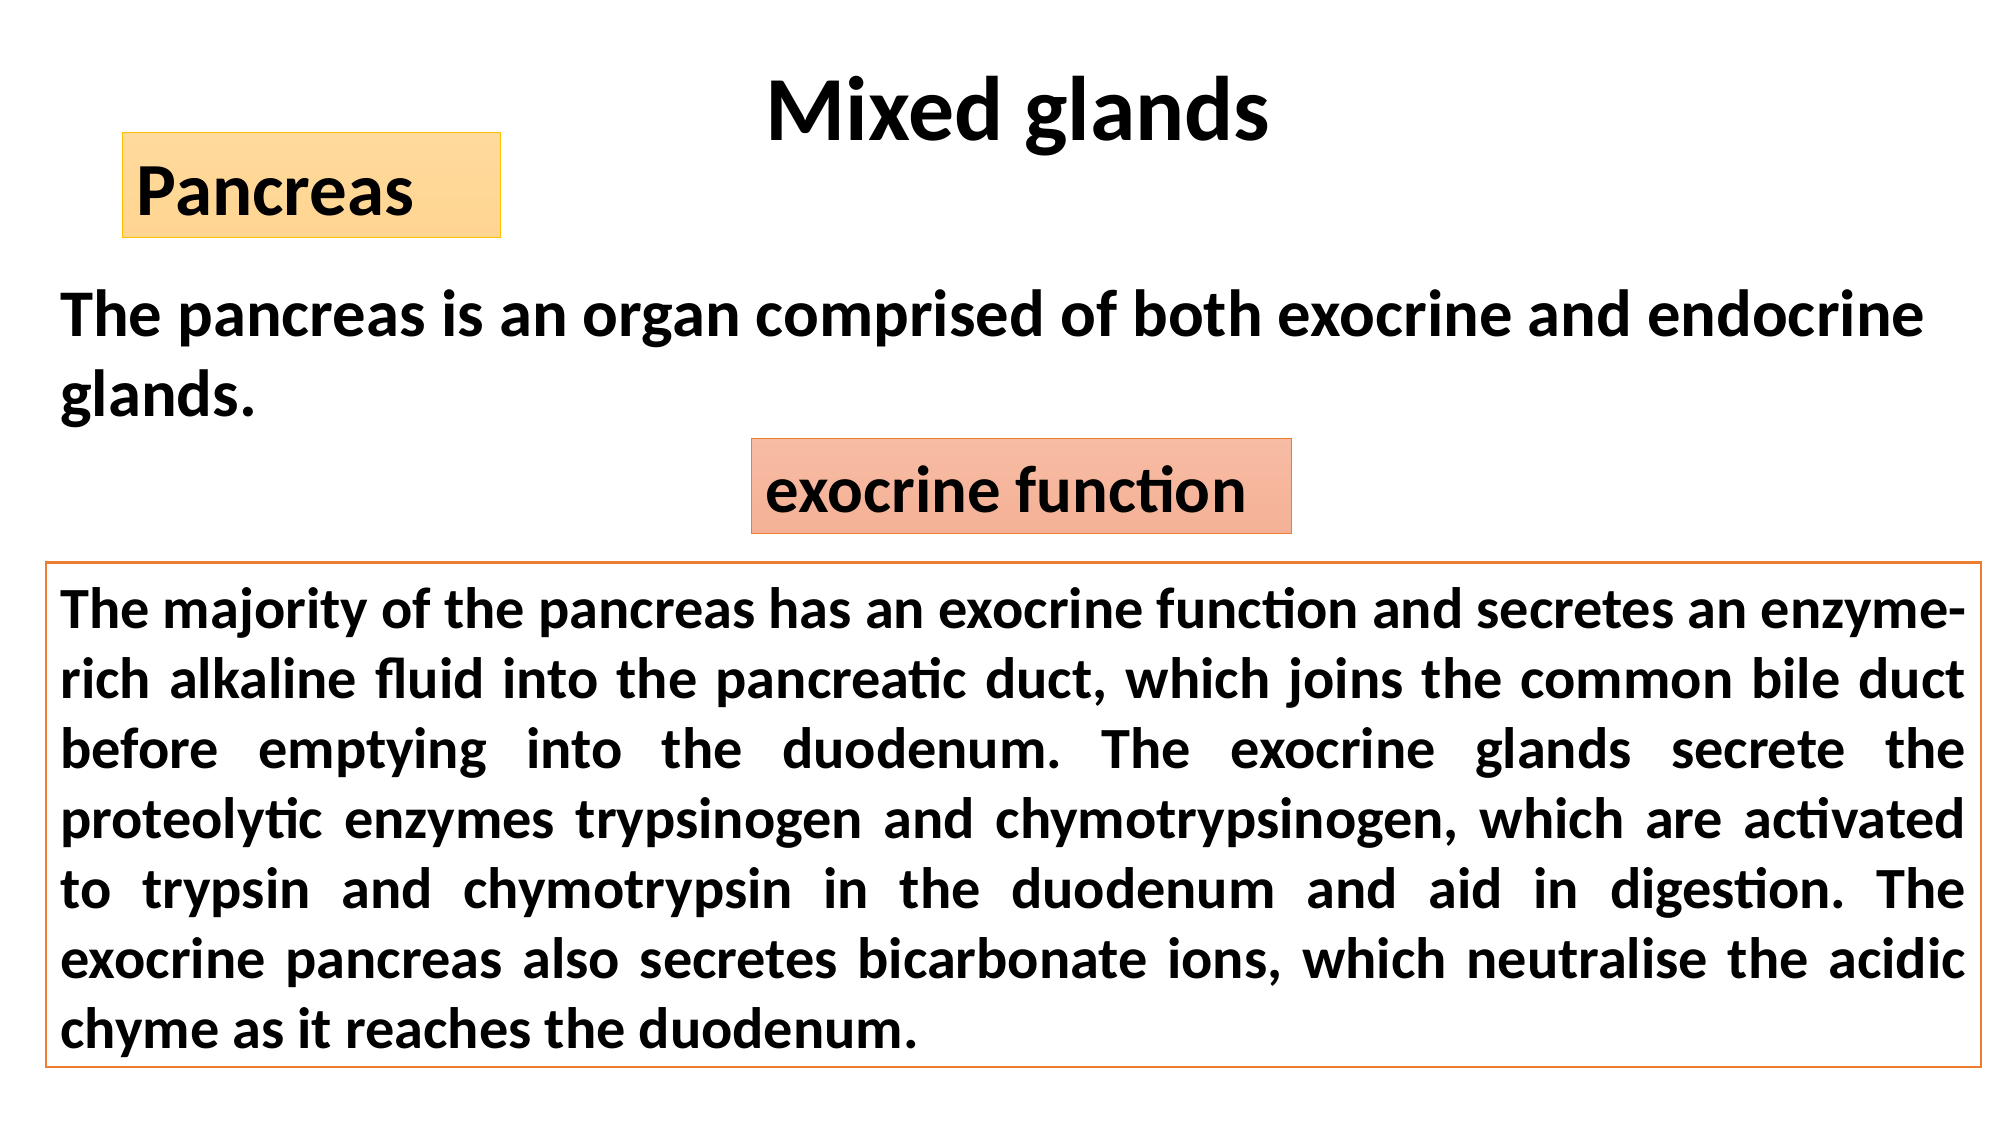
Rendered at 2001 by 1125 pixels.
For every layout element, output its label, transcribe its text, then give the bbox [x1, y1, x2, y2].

text_box The pancreas is an organ comprised of both exocrine and endocrine glands. [45, 262, 1955, 438]
text_box exocrine function [751, 438, 1292, 534]
text_box The majority of the pancreas has an exocrine function and secretes an enzyme-rich alkaline fluid into the pancreatic duct, which joins the common bile duct before emptying into the duodenum. The exocrine glands secrete the proteolytic enzymes trypsinogen and chymotrypsinogen, which are activated to trypsin and chymotrypsin in the duodenum and aid in digestion. The exocrine pancreas also secretes bicarbonate ions, which neutralise the acidic chyme as it reaches the duodenum. [45, 561, 1982, 1068]
text_box Mixed glands [751, 41, 1318, 166]
text_box Pancreas [122, 132, 501, 238]
